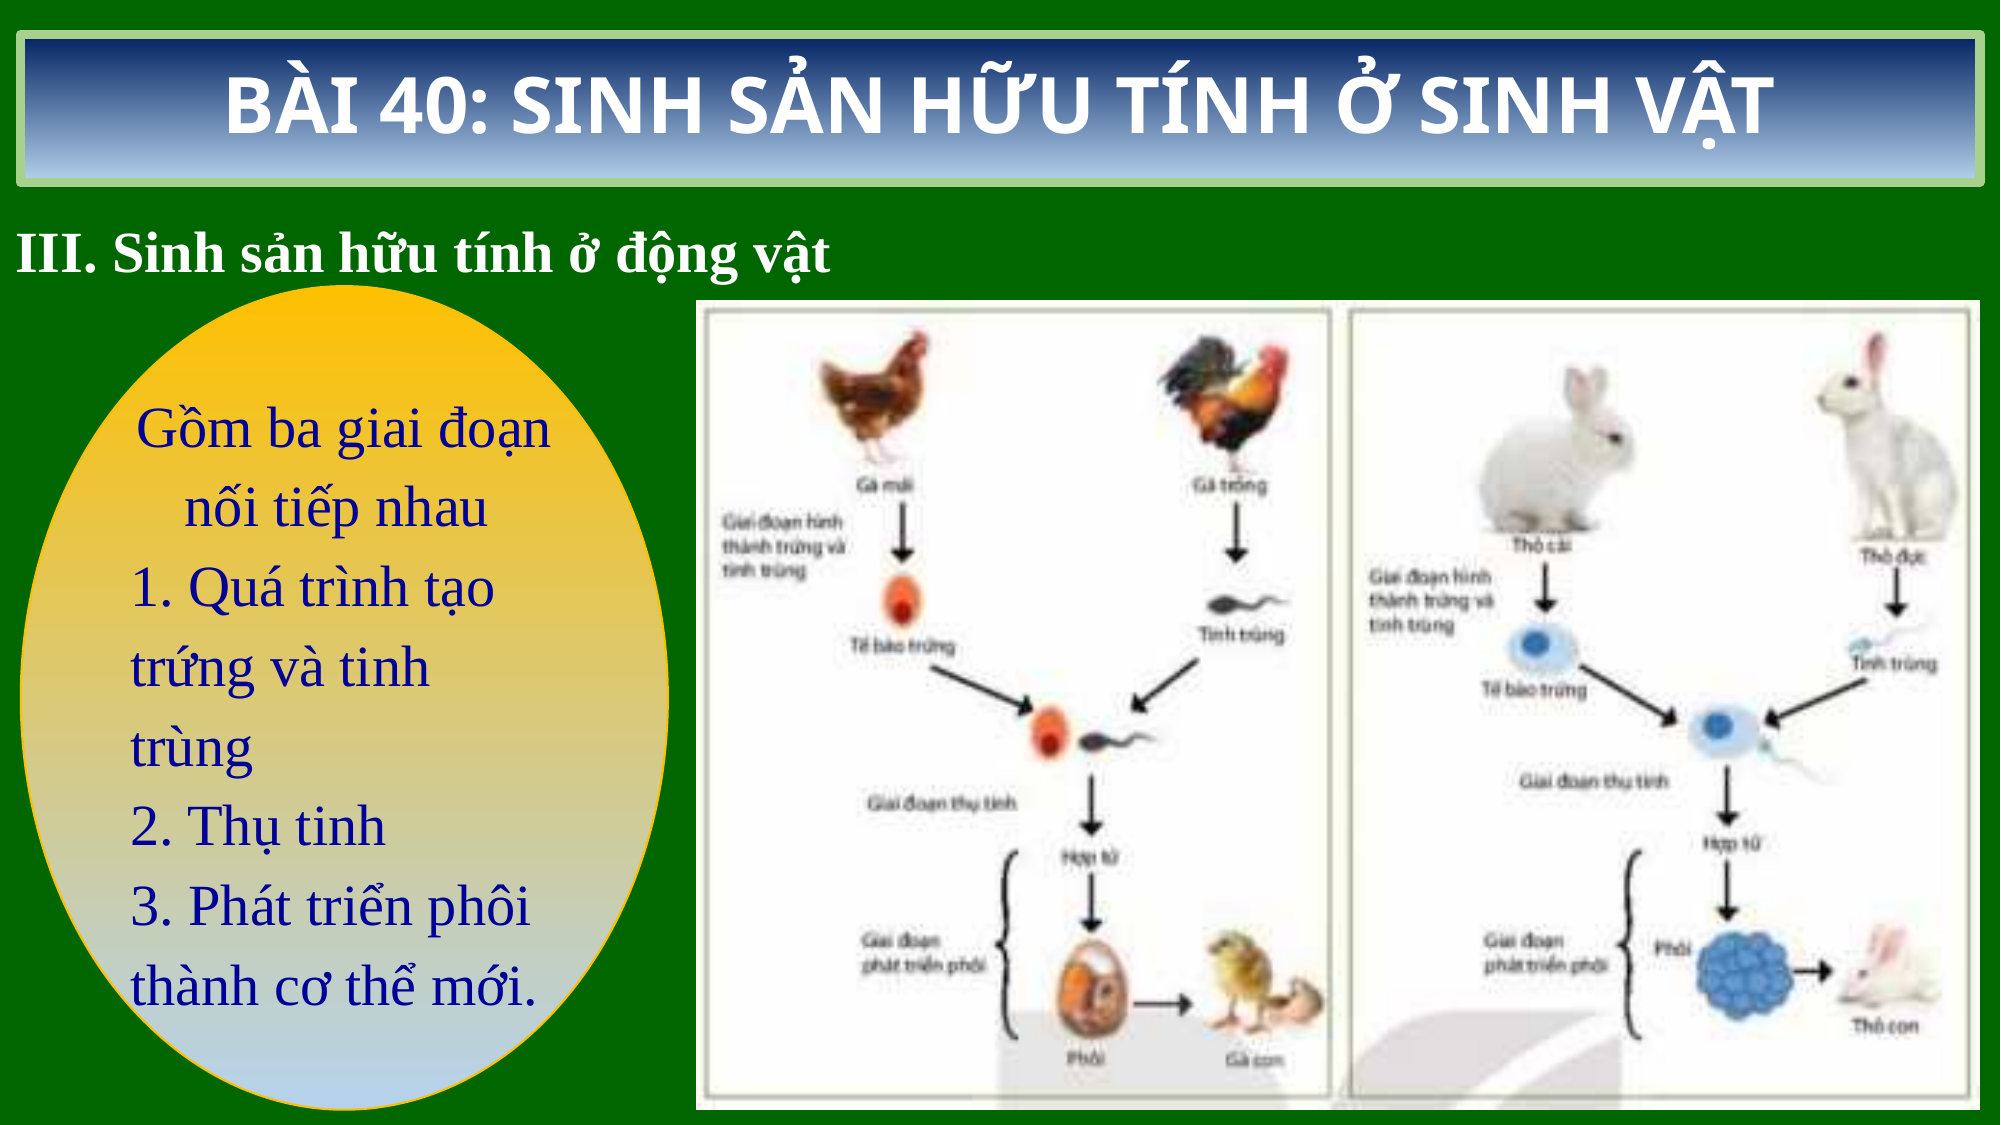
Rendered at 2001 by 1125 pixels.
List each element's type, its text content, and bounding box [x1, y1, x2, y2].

picture [696, 300, 1980, 1110]
text_box Gồm ba giai đoạn nối tiếp nhau 1. Quá trình tạo trứng và tinh trùng 2. Thụ tinh 3. Phát triển phôi thành cơ thể mới. [19, 285, 669, 1111]
text_box BÀI 40: SINH SẢN HỮU TÍNH Ở SINH VẬT [20, 34, 1980, 183]
text_box III. Sinh sản hữu tính ở động vật [0, 196, 1001, 292]
